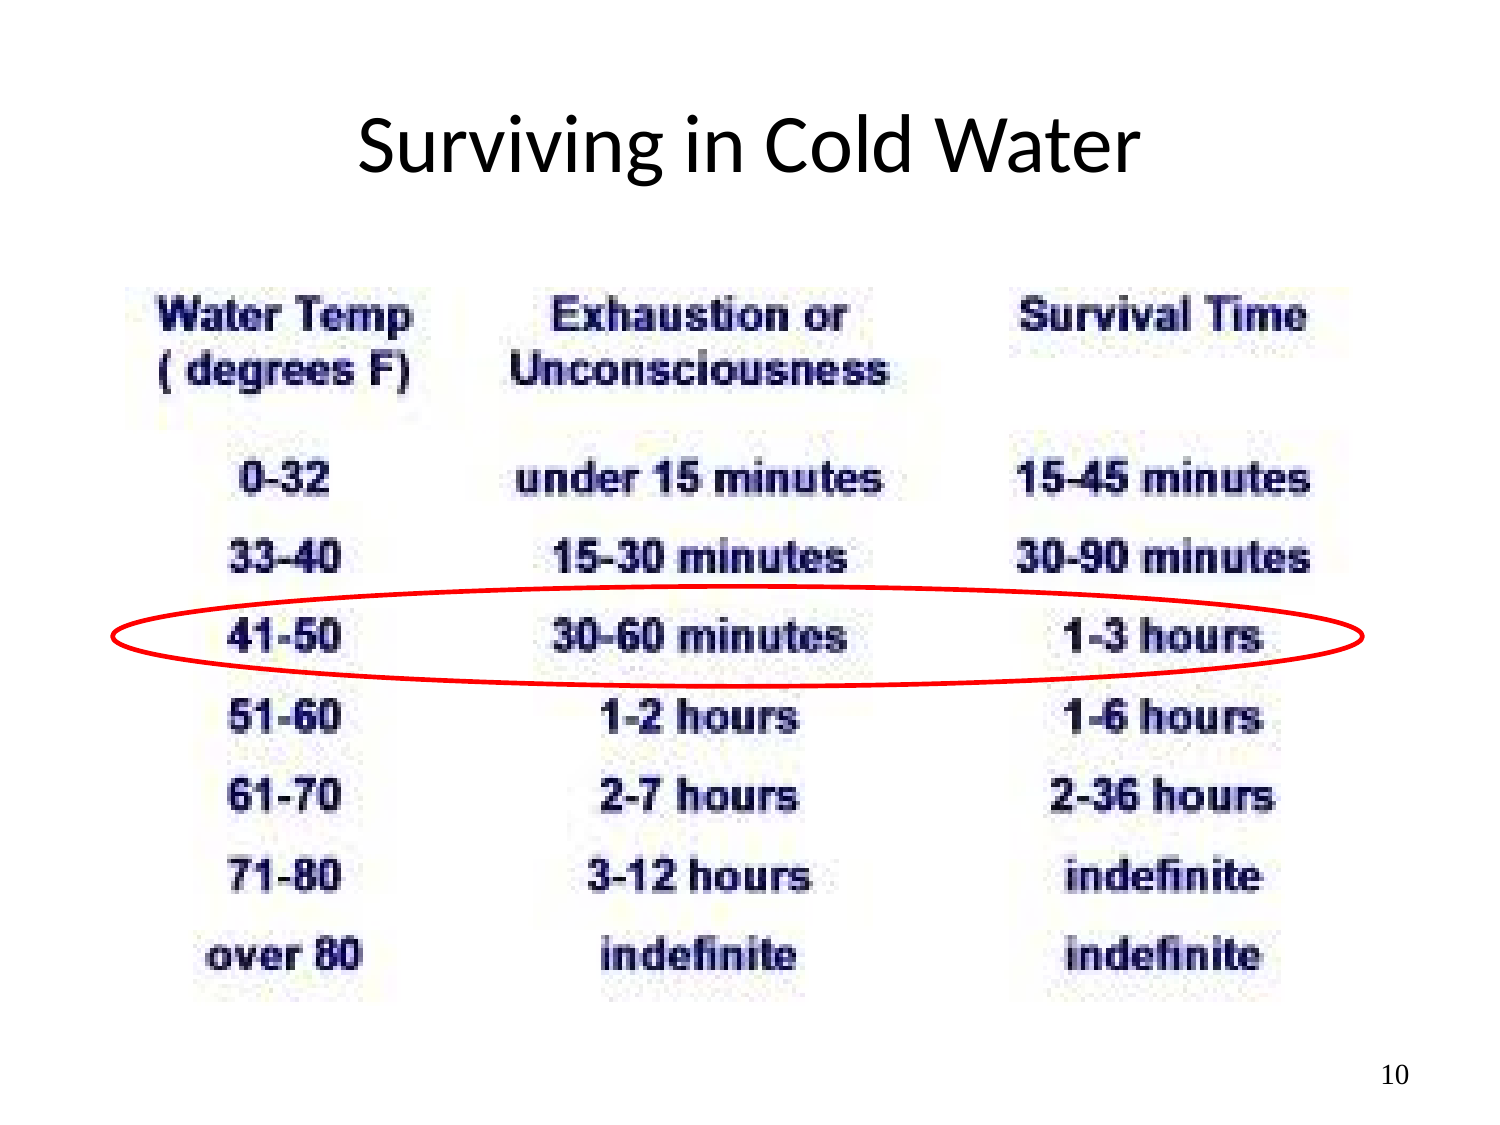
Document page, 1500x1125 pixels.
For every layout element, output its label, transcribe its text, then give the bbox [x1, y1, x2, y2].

slide_number 10 [1074, 1042, 1425, 1103]
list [124, 287, 1401, 1038]
text_box [110, 626, 119, 646]
title Surviving in Cold Water [75, 45, 1425, 233]
